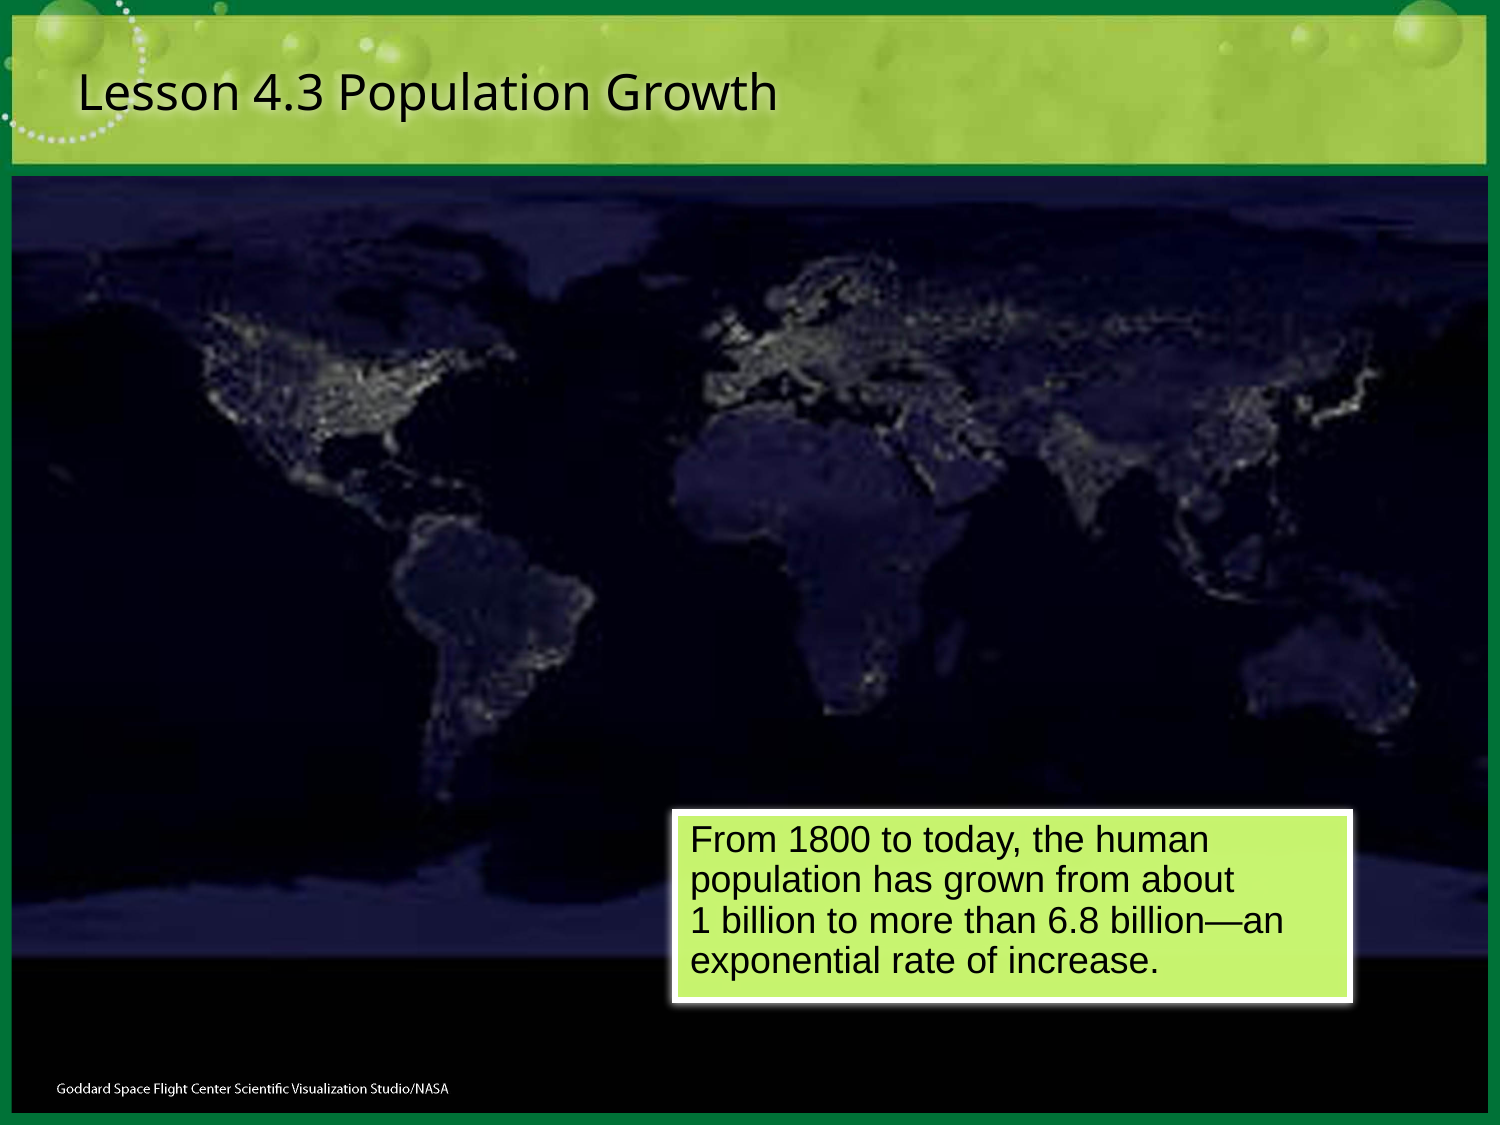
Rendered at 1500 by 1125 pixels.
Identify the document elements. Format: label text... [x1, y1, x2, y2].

title Lesson 4.3 Population Growth [62, 62, 1338, 125]
picture [0, 0, 1500, 1125]
